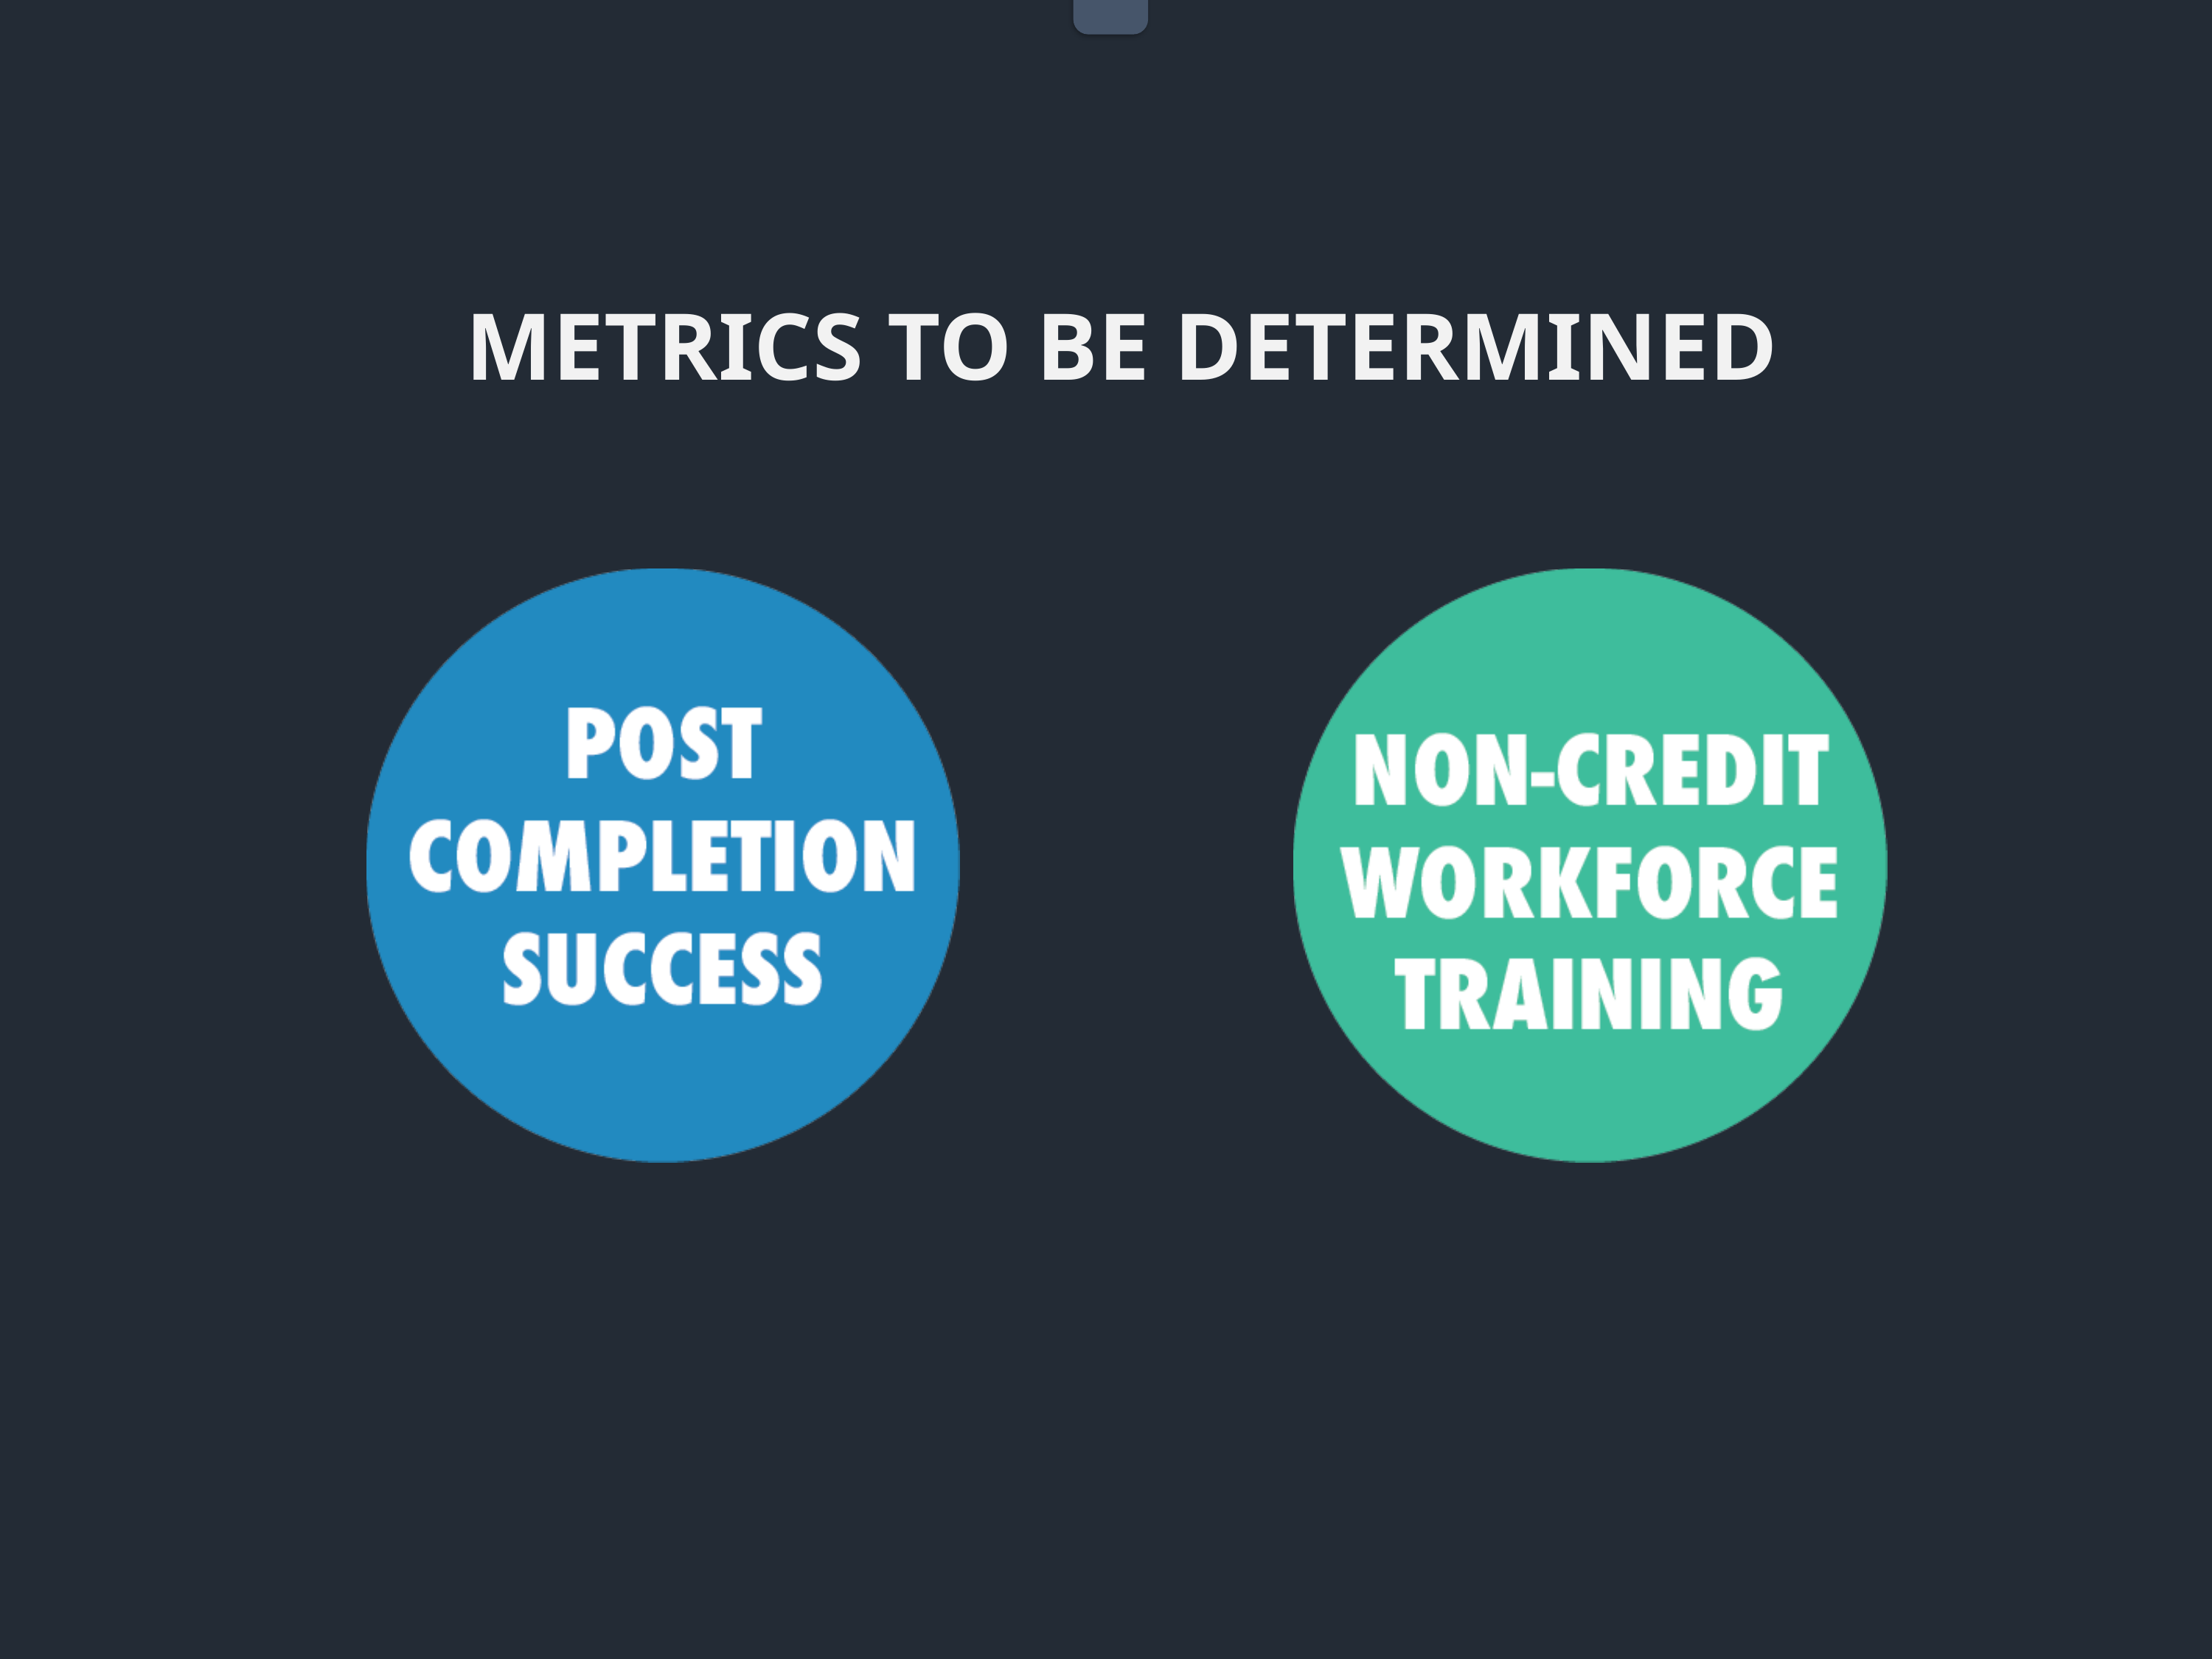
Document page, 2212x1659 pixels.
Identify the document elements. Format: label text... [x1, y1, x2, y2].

list METRICS TO BE DETERMINED [150, 303, 2094, 383]
picture [1293, 568, 1888, 1163]
picture [366, 568, 961, 1163]
